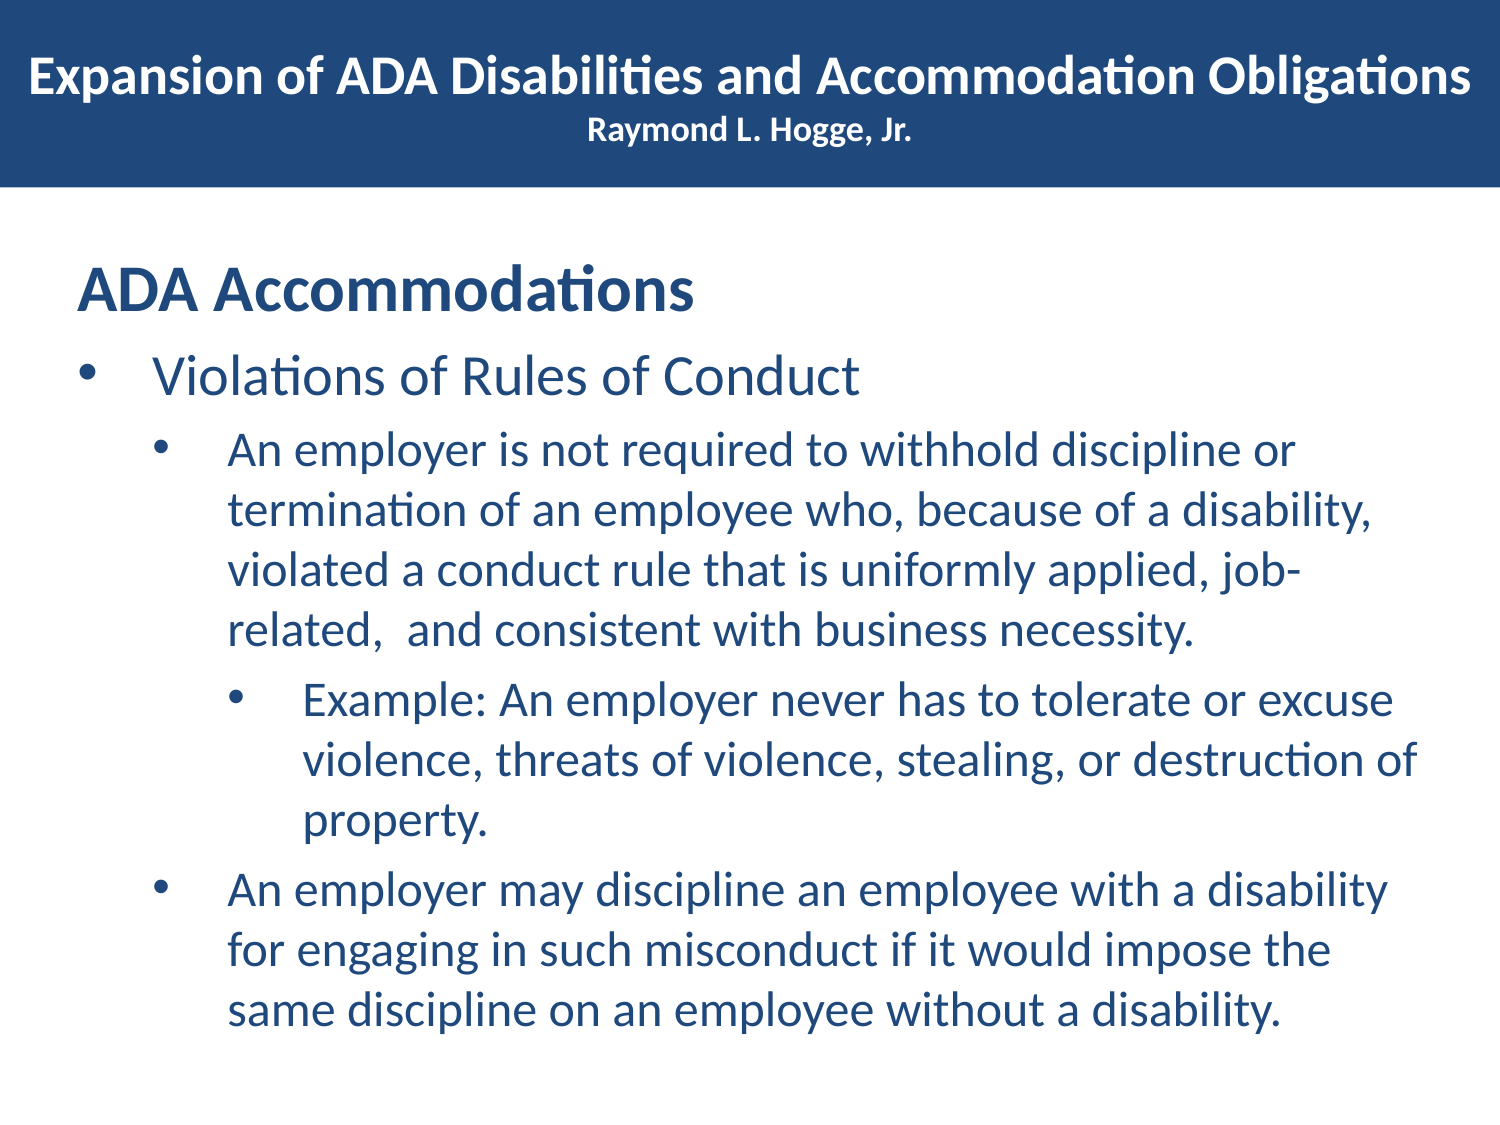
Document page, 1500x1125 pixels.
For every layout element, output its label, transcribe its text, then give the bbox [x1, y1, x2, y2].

subtitle ADA Accommodations Violations of Rules of Conduct An employer is not required to withhold discipline or termination of an employee who, because of a disability, violated a conduct rule that is uniformly applied, job-related, and consistent with business necessity. Example: An employer never has to tolerate or excuse violence, threats of violence, stealing, or destruction of property. An employer may discipline an employee with a disability for engaging in such misconduct if it would impose the same discipline on an employee without a disability. [62, 237, 1438, 1075]
title Expansion of ADA Disabilities and Accommodation Obligations Raymond L. Hogge, Jr. [0, 0, 1500, 188]
